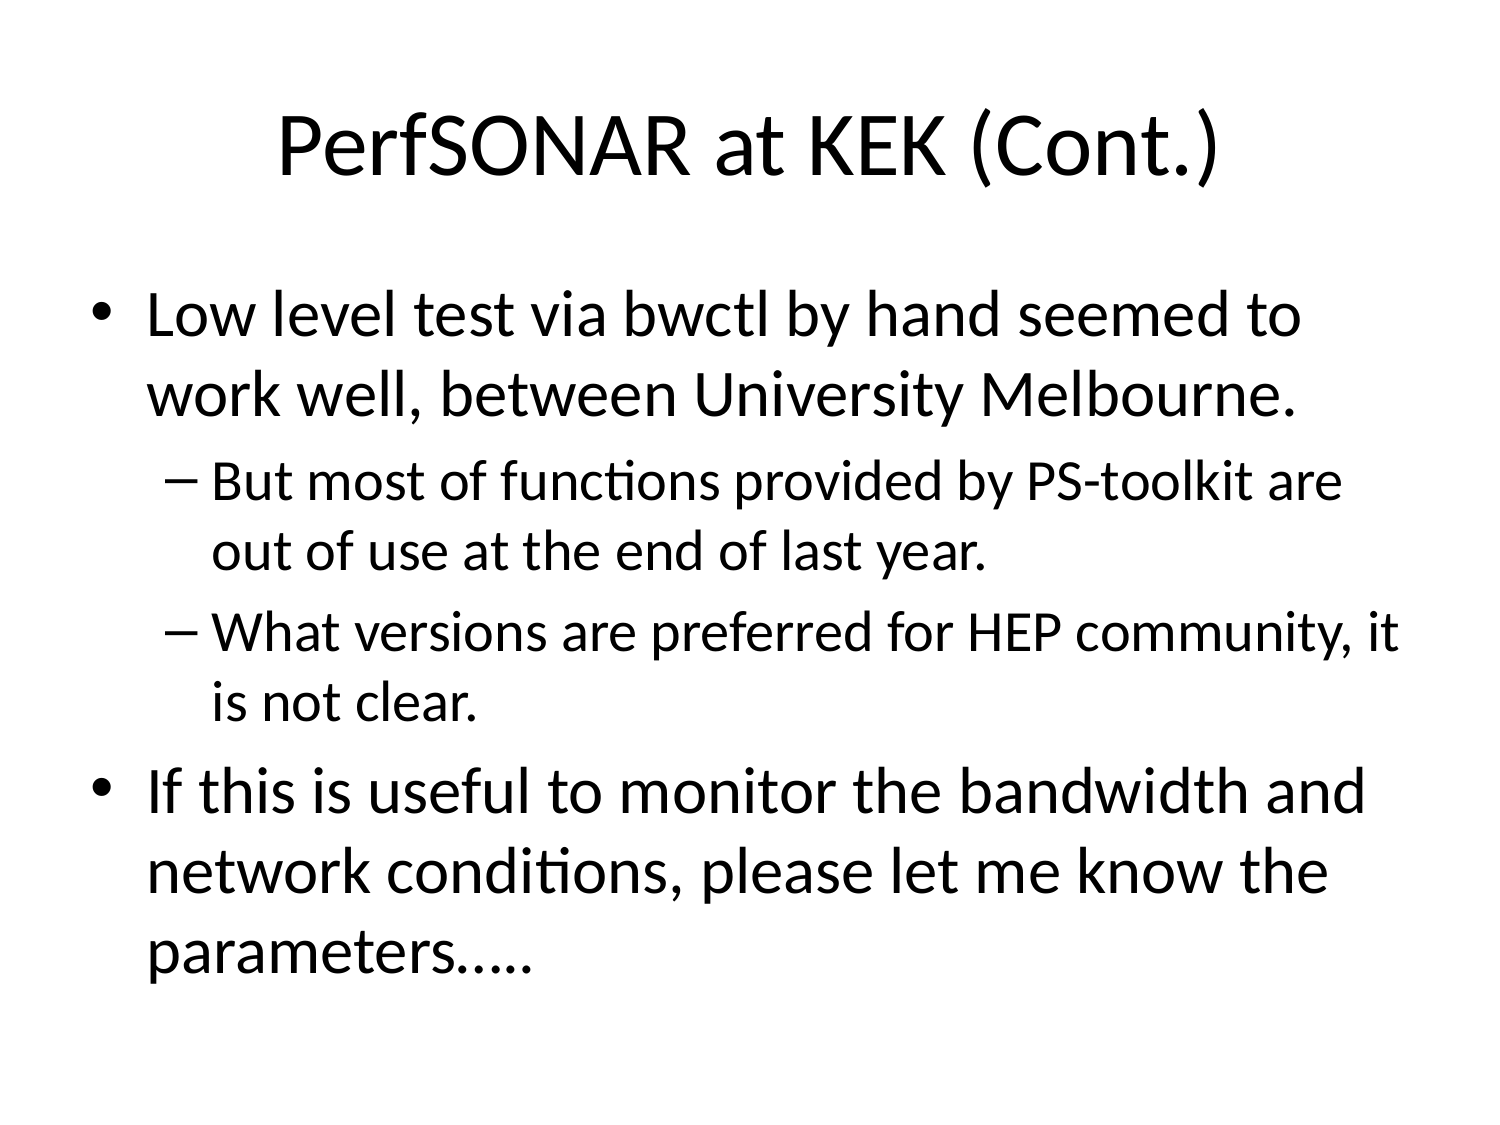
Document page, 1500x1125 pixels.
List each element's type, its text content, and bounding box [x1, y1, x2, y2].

title PerfSONAR at KEK (Cont.) [74, 44, 1426, 233]
list Low level test via bwctl by hand seemed to work well, between University Melbourne. But most of functions provided by PS-toolkit are out of use at the end of last year. What versions are preferred for HEP community, it is not clear. If this is useful to monitor the bandwidth and network conditions, please let me know the parameters….. [74, 262, 1426, 1006]
